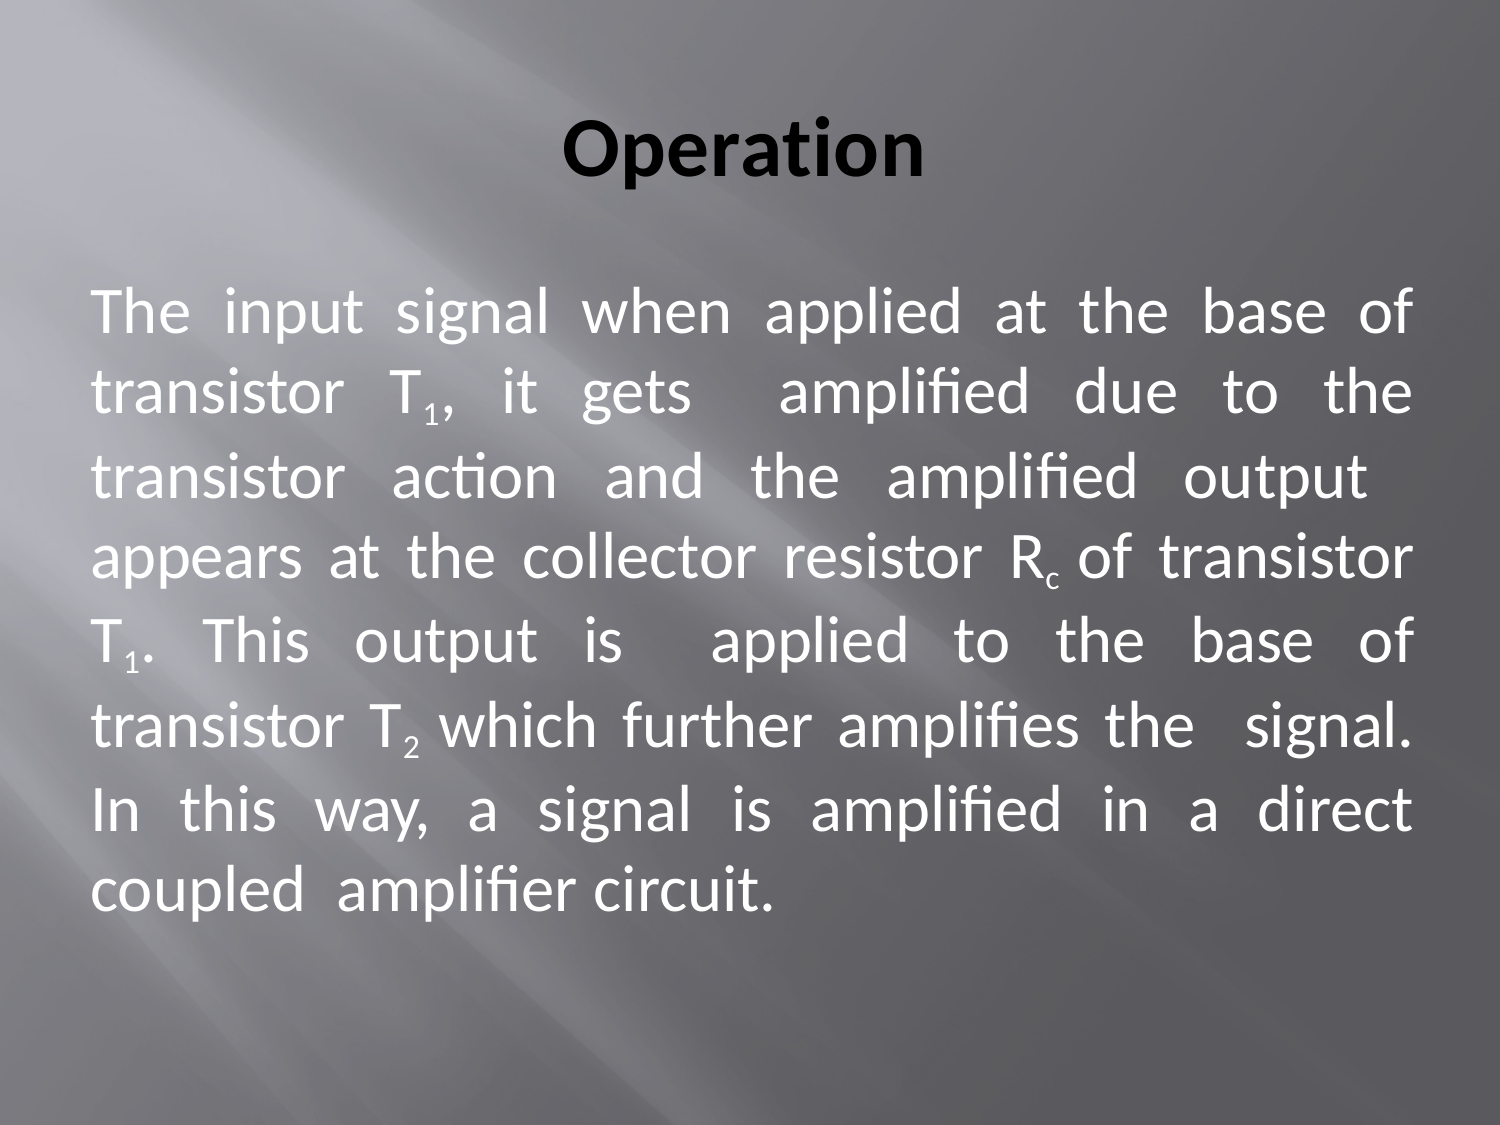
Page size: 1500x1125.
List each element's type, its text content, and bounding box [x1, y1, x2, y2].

text_box The input signal when applied at the base of transistor T1, it gets amplified due to the transistor action and the amplified output appears at the collector resistor Rc of transistor T1. This output is applied to the base of transistor T2 which further amplifies the signal. In this way, a signal is amplified in a direct coupled amplifier circuit. [83, 265, 1420, 925]
title Operation [187, 45, 1300, 236]
